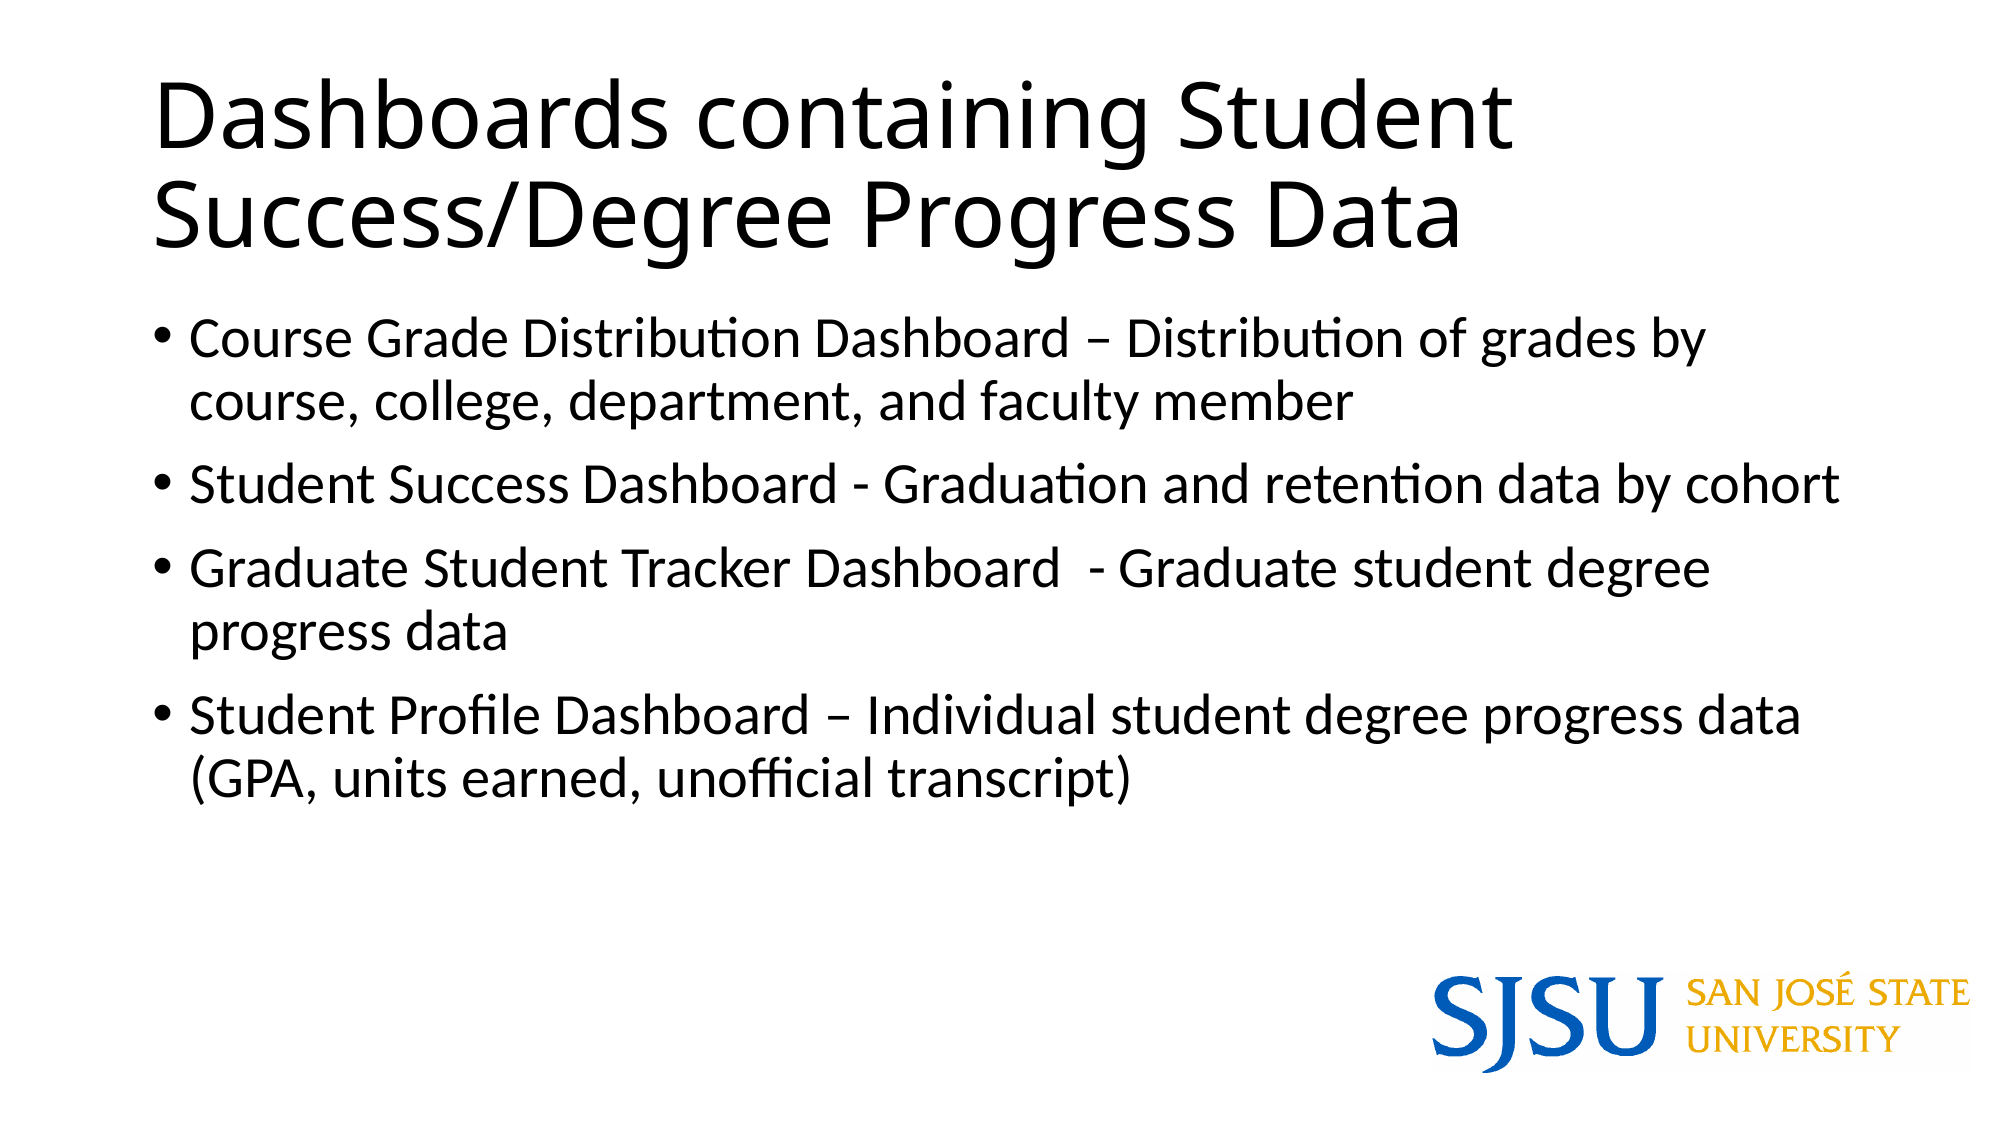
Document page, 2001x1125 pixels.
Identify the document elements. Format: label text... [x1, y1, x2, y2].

title Dashboards containing Student Success/Degree Progress Data [137, 59, 1863, 278]
list Course Grade Distribution Dashboard – Distribution of grades by course, college, department, and faculty member Student Success Dashboard - Graduation and retention data by cohort Graduate Student Tracker Dashboard - Graduate student degree progress data Student Profile Dashboard – Individual student degree progress data (GPA, units earned, unofficial transcript) [137, 299, 1863, 1014]
picture [1432, 971, 1970, 1073]
